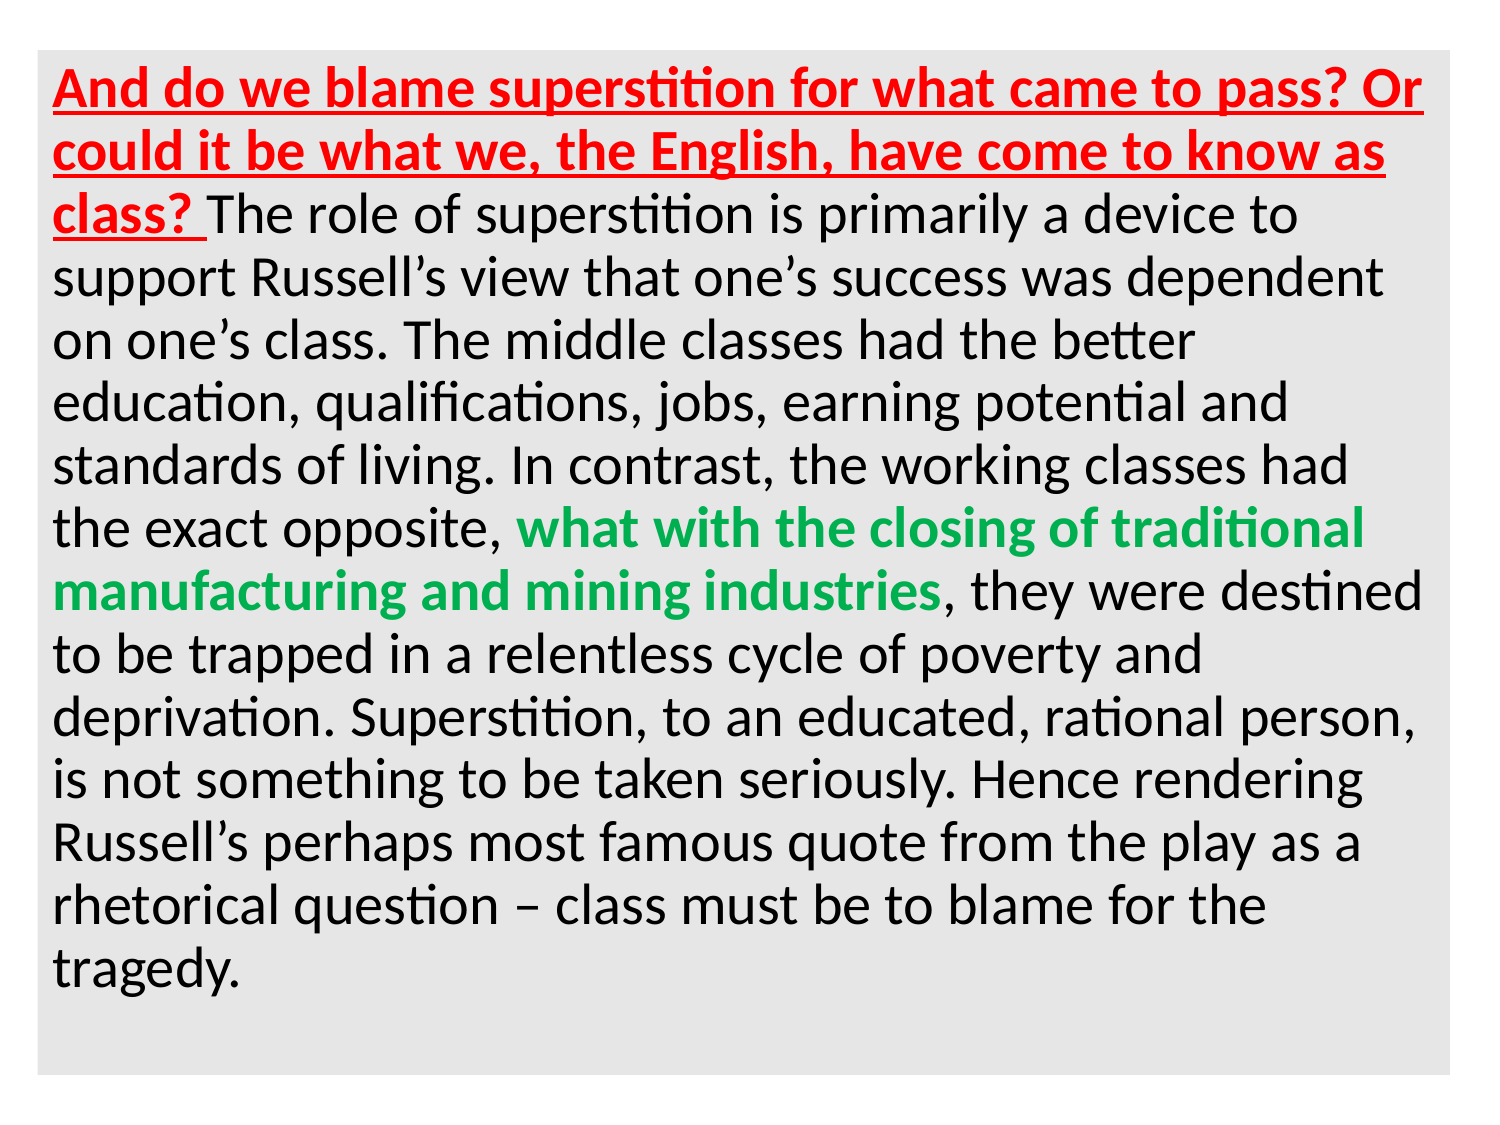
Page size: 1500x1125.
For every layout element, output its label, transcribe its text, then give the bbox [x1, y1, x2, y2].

list And do we blame superstition for what came to pass? Or could it be what we, the English, have come to know as class? The role of superstition is primarily a device to support Russell’s view that one’s success was dependent on one’s class. The middle classes had the better education, qualifications, jobs, earning potential and standards of living. In contrast, the working classes had the exact opposite, what with the closing of traditional manufacturing and mining industries, they were destined to be trapped in a relentless cycle of poverty and deprivation. Superstition, to an educated, rational person, is not something to be taken seriously. Hence rendering Russell’s perhaps most famous quote from the play as a rhetorical question – class must be to blame for the tragedy. [37, 50, 1450, 1075]
